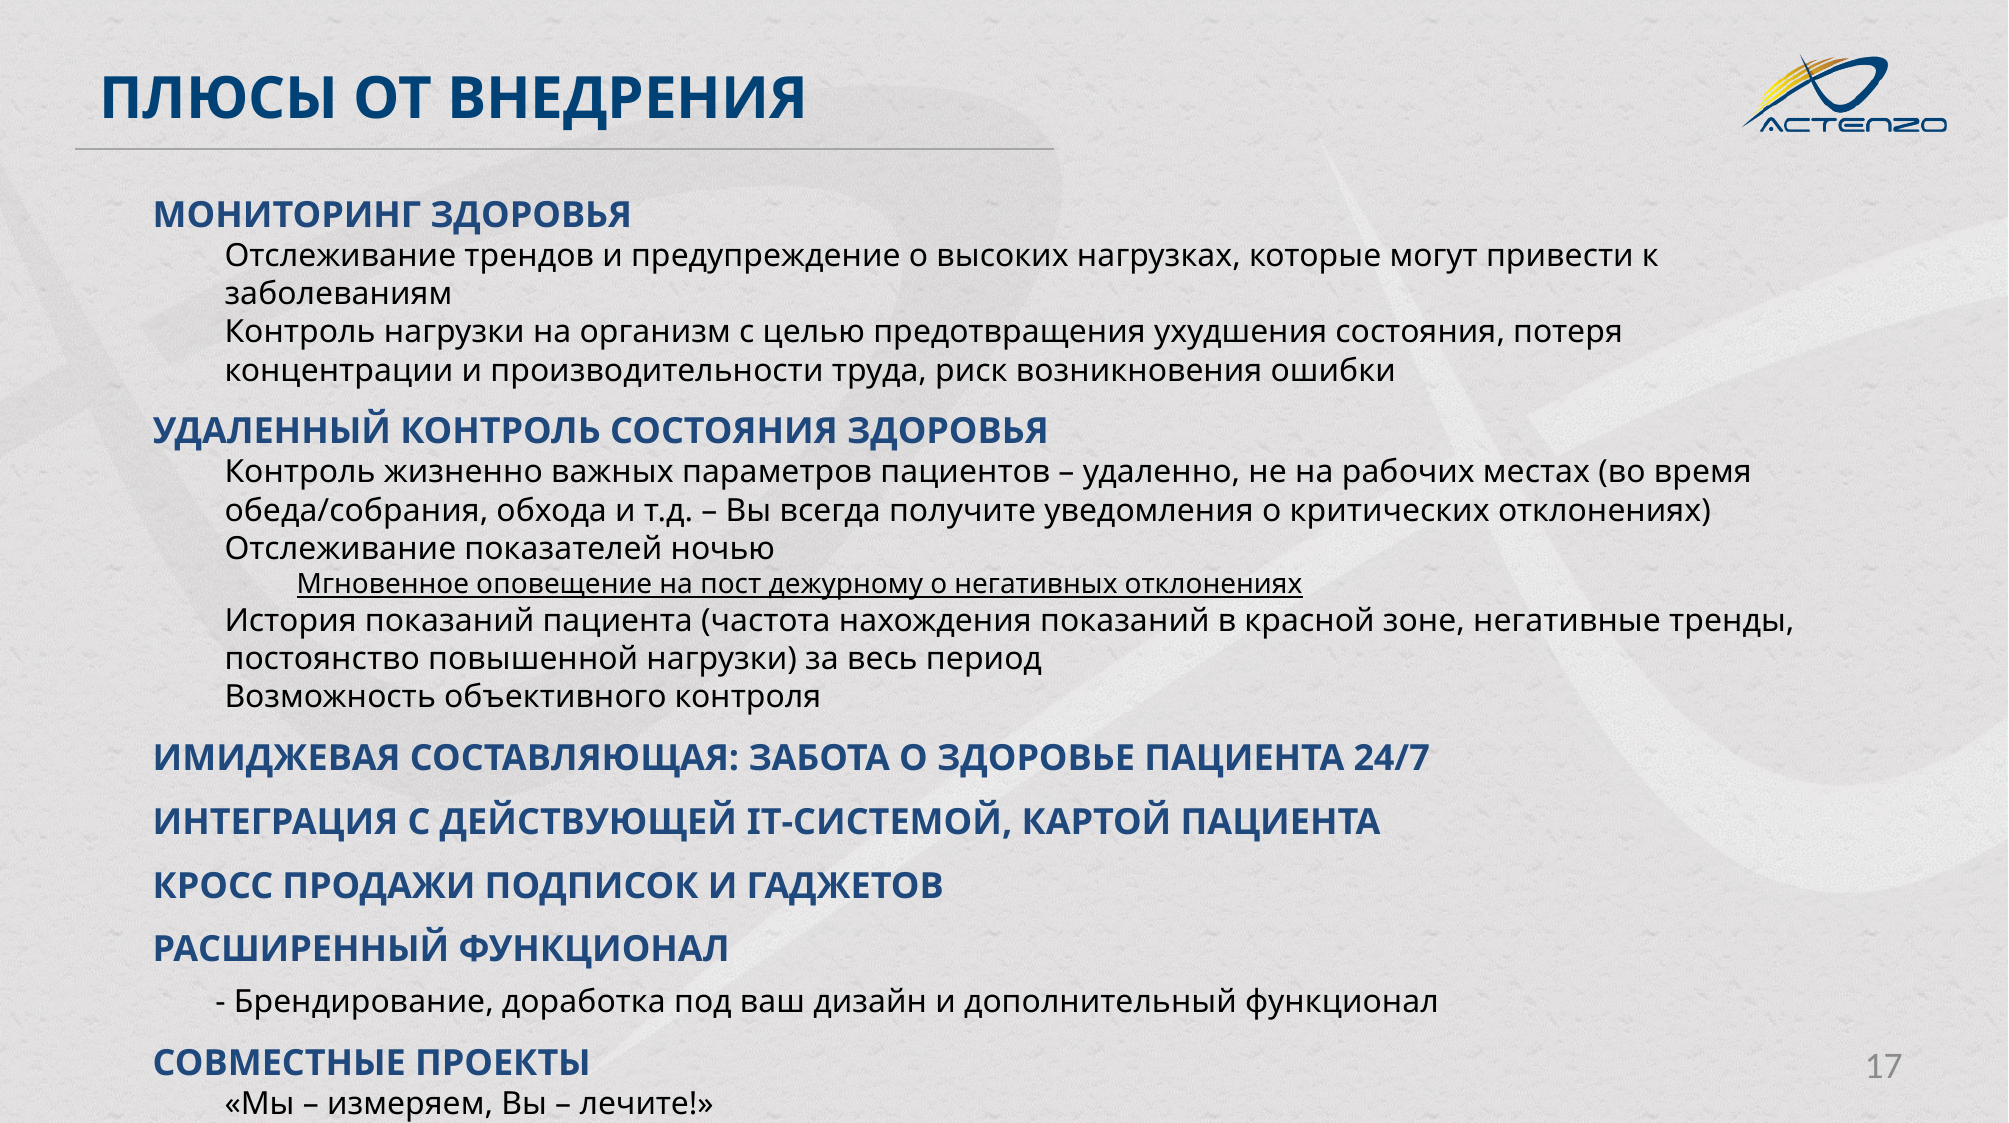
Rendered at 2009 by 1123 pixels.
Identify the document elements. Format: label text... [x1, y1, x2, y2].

list МОНИТОРИНГ ЗДОРОВЬЯ Отслеживание трендов и предупреждение о высоких нагрузках, которые могут привести к заболеваниям Контроль нагрузки на организм с целью предотвращения ухудшения состояния, потеря концентрации и производительности труда, риск возникновения ошибки УДАЛЕННЫЙ КОНТРОЛЬ СОСТОЯНИЯ ЗДОРОВЬЯ Контроль жизненно важных параметров пациентов – удаленно, не на рабочих местах (во время обеда/собрания, обхода и т.д. – Вы всегда получите уведомления о критических отклонениях) Отслеживание показателей ночью Мгновенное оповещение на пост дежурному о негативных отклонениях История показаний пациента (частота нахождения показаний в красной зоне, негативные тренды, постоянство повышенной нагрузки) за весь период Возможность объективного контроля ИМИДЖЕВАЯ СОСТАВЛЯЮЩАЯ: ЗАБОТА О ЗДОРОВЬЕ ПАЦИЕНТА 24/7 ИНТЕГРАЦИЯ С ДЕЙСТВУЮЩЕЙ IT-СИСТЕМОЙ, КАРТОЙ ПАЦИЕНТА КРОСС ПРОДАЖИ ПОДПИСОК И ГАДЖЕТОВ РАСШИРЕННЫЙ ФУНКЦИОНАЛ - Брендирование, доработка под ваш дизайн и дополнительный функционал СОВМЕСТНЫЕ ПРОЕКТЫ «Мы – измеряем, Вы – лечите!» [152, 182, 1830, 1123]
text_box ПЛЮСЫ ОТ ВНЕДРЕНИЯ [84, 53, 1739, 124]
picture [0, 0, 2009, 1123]
slide_number 17 [1436, 1040, 1903, 1087]
